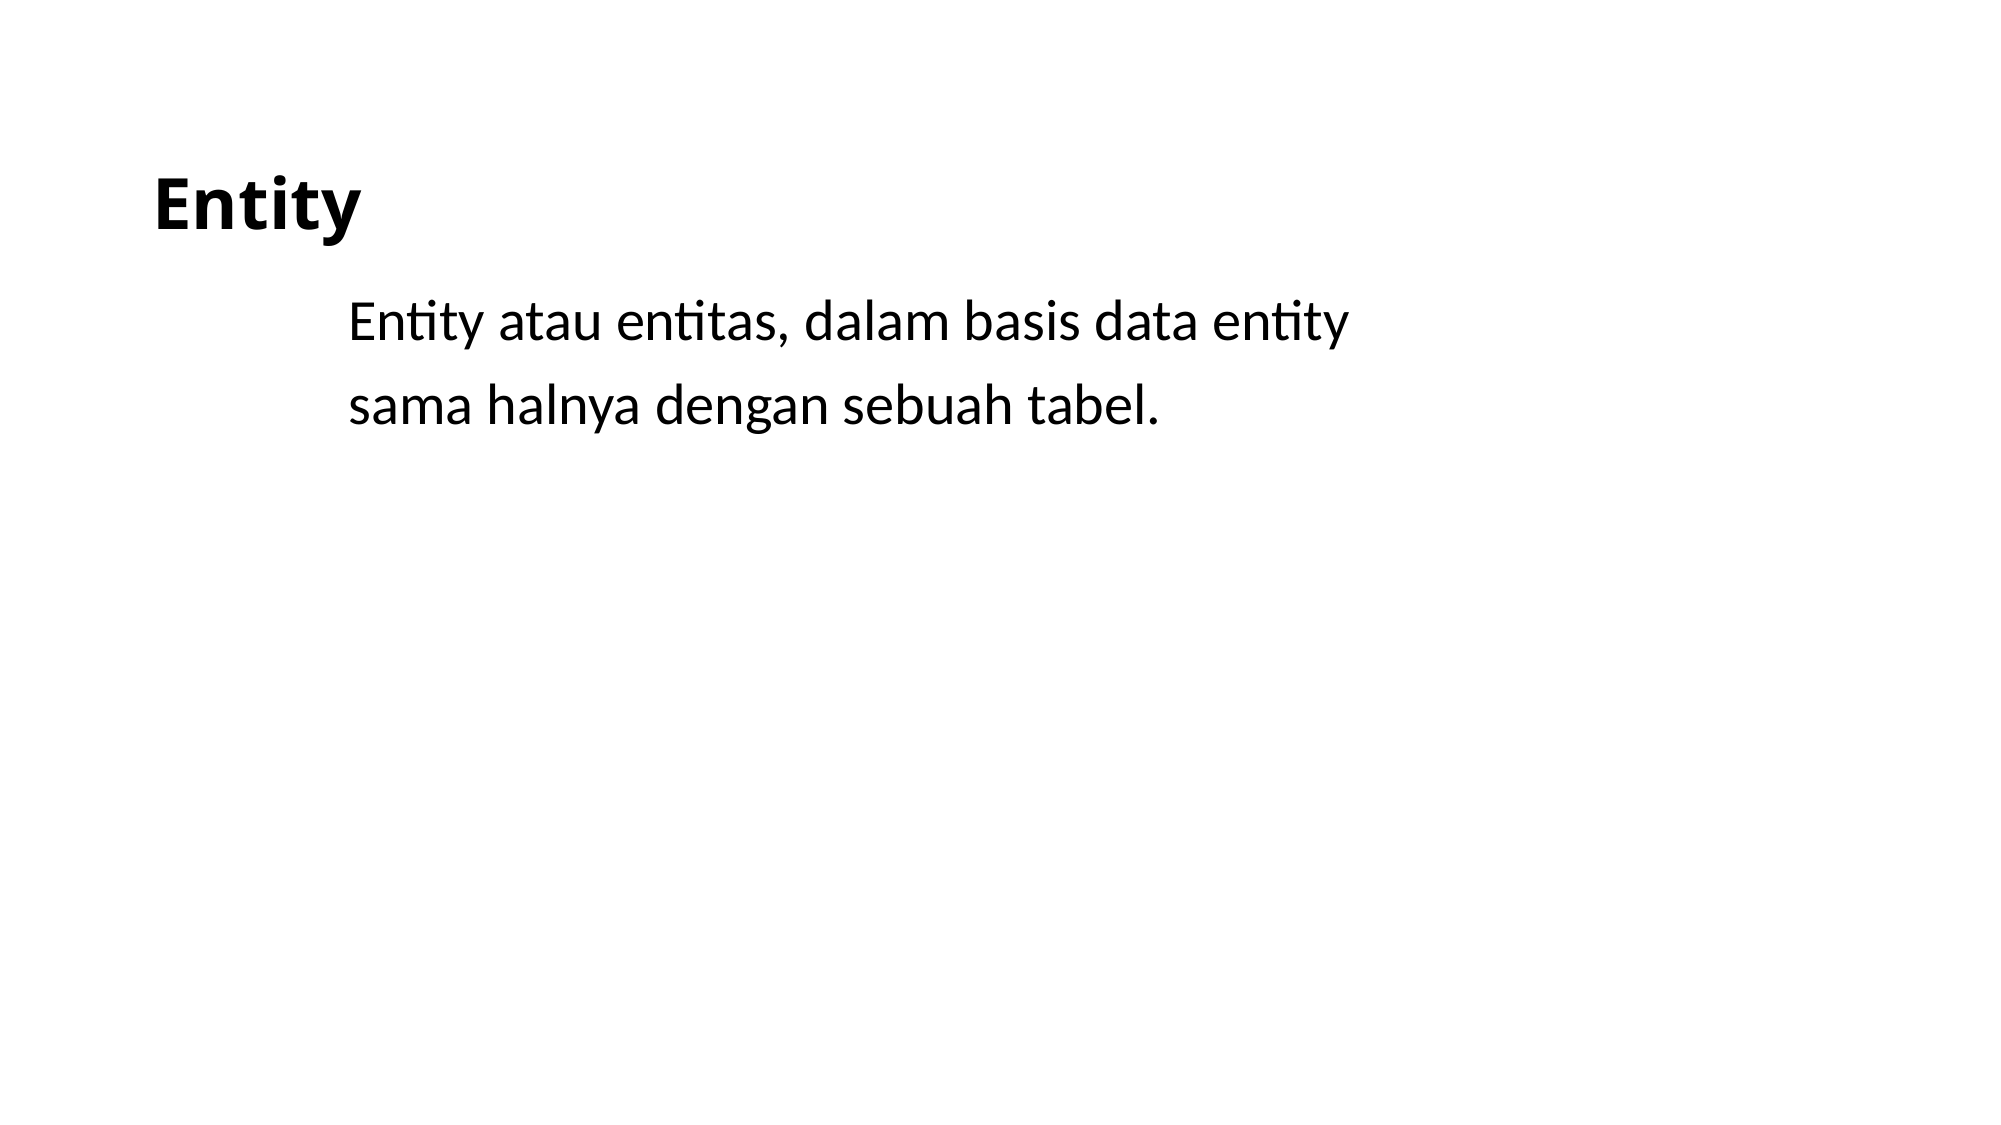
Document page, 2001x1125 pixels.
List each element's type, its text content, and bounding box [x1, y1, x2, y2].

title Entity [137, 59, 1863, 278]
list Entity atau entitas, dalam basis data entity sama halnya dengan sebuah tabel. [333, 283, 1757, 983]
